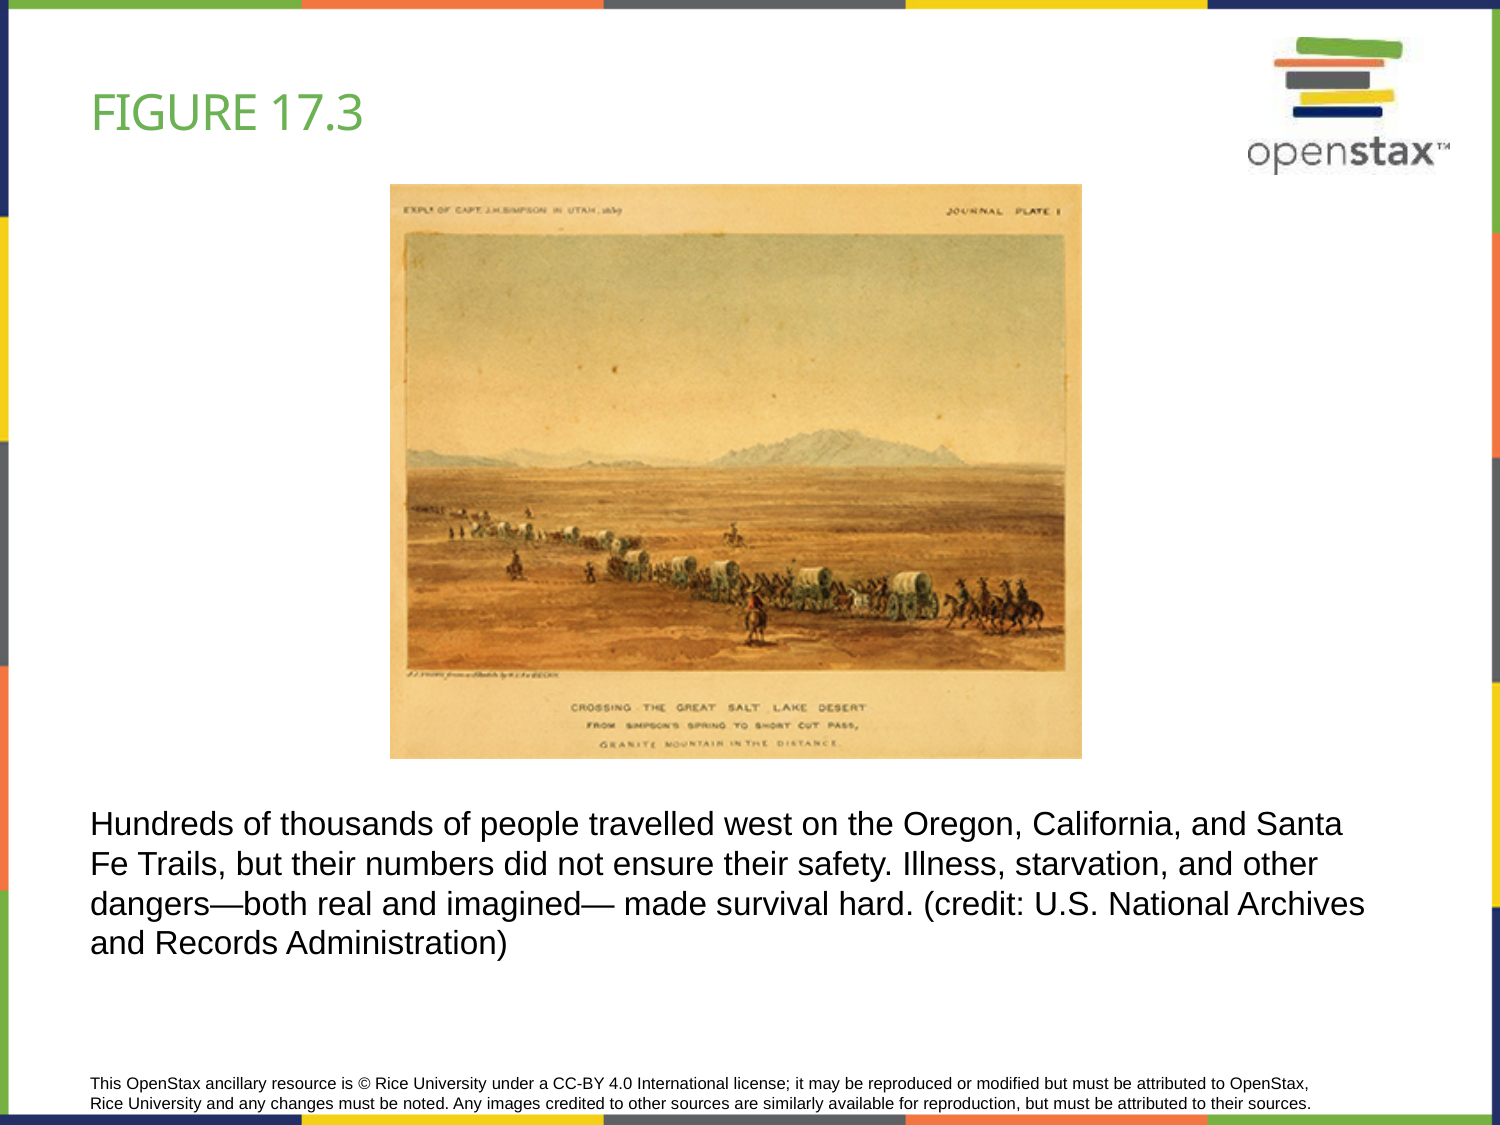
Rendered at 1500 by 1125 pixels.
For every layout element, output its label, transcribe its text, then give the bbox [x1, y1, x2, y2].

picture [0, 0, 1500, 1125]
list Hundreds of thousands of people travelled west on the Oregon, California, and Santa Fe Trails, but their numbers did not ensure their safety. Illness, starvation, and other dangers—both real and imagined— made survival hard. (credit: U.S. National Archives and Records Administration) [75, 794, 1398, 986]
footer This OpenStax ancillary resource is © Rice University under a CC-BY 4.0 International license; it may be reproduced or modified but must be attributed to OpenStax, Rice University and any changes must be noted. Any images credited to other sources are similarly available for reproduction, but must be attributed to their sources. [75, 1065, 1329, 1112]
title Figure 17.3 [75, 39, 1246, 148]
